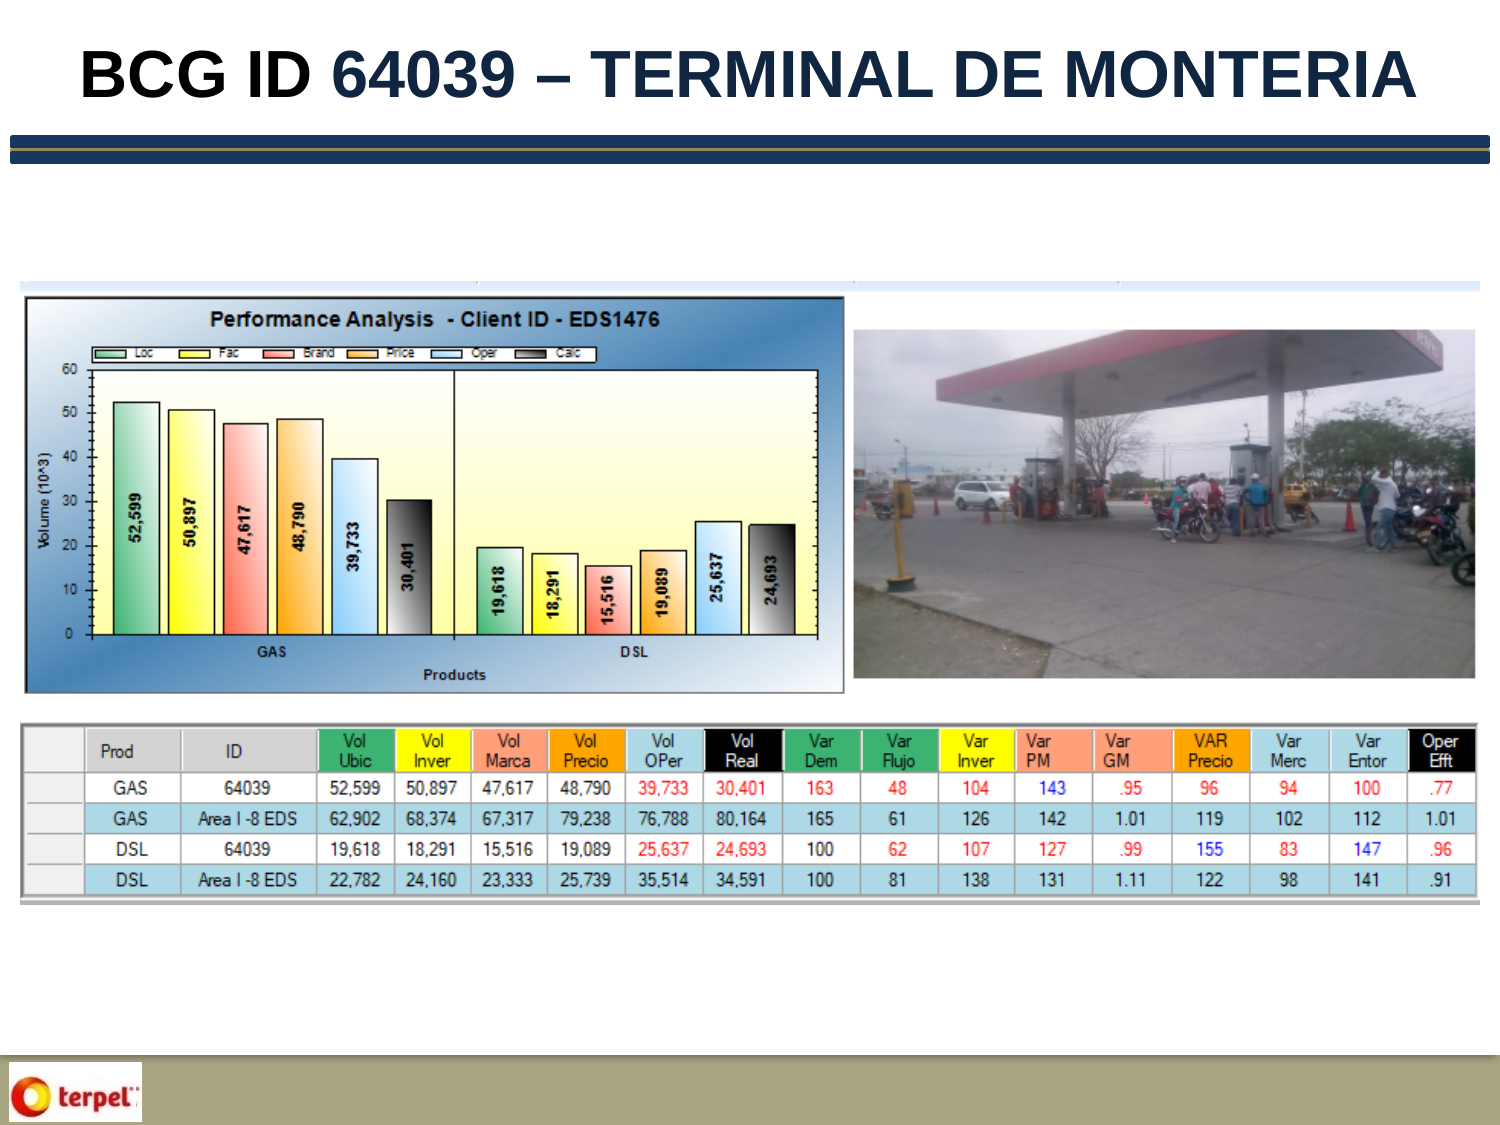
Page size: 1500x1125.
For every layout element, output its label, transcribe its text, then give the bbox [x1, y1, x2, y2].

picture [9, 1062, 142, 1122]
picture [20, 281, 1480, 905]
title BCG ID 64039 – TERMINAL DE MONTERIA [12, 12, 1487, 130]
